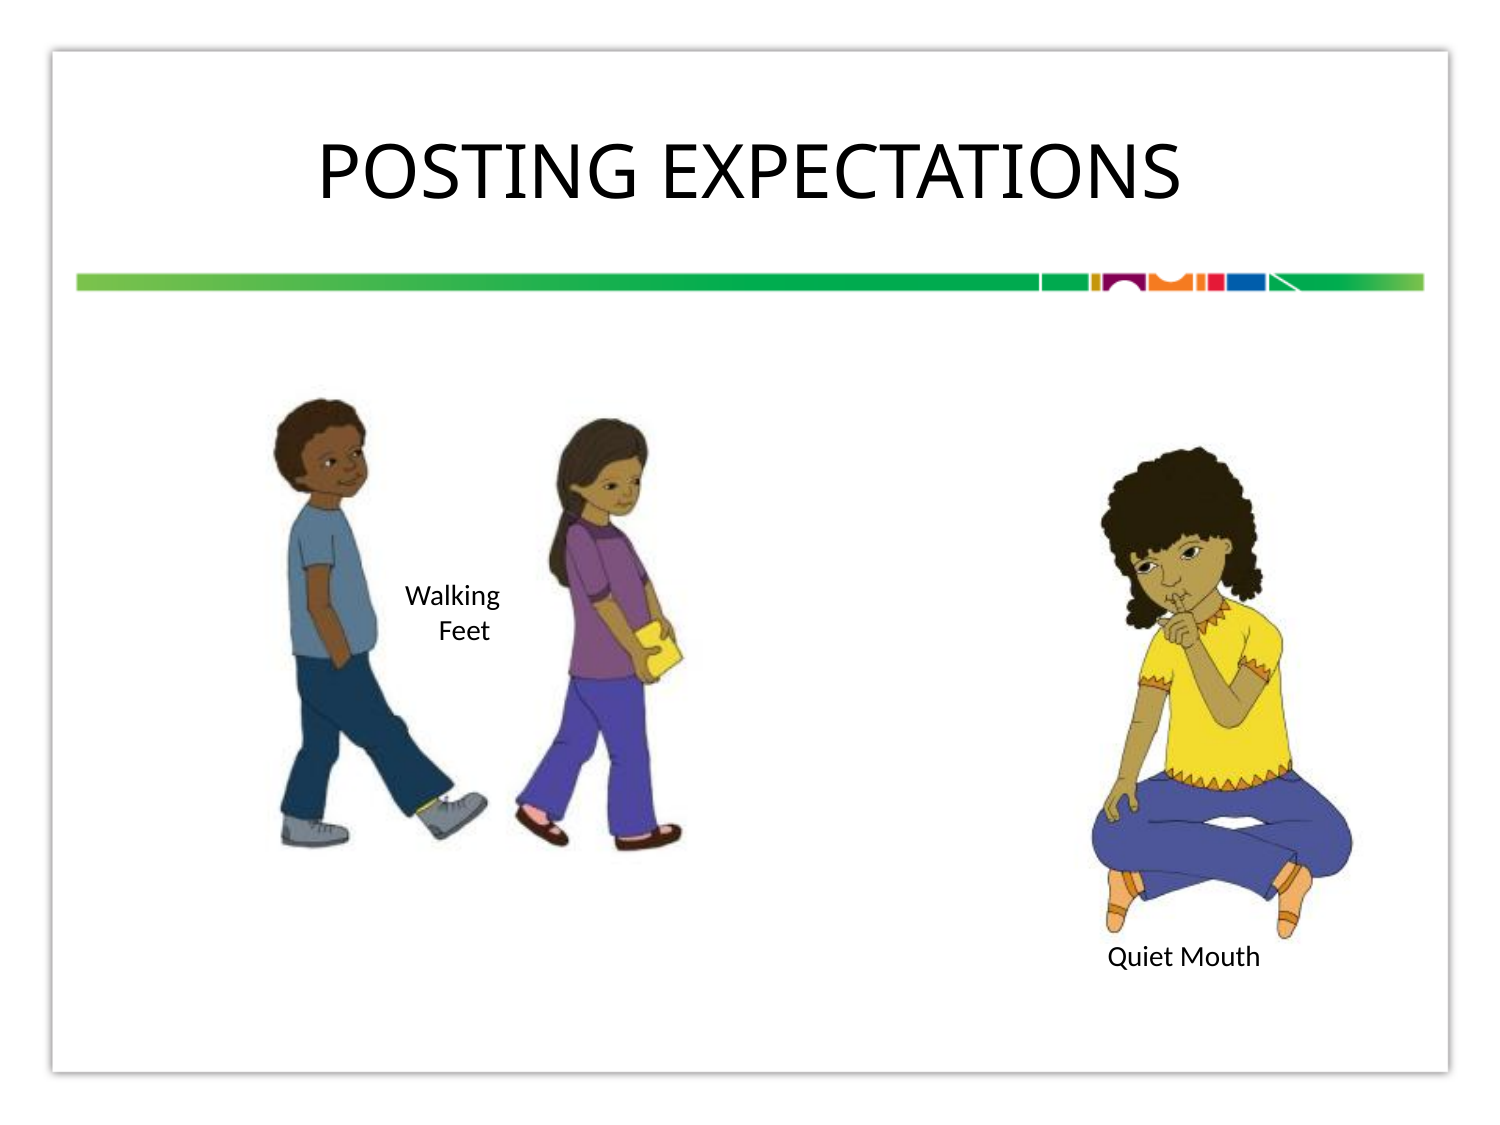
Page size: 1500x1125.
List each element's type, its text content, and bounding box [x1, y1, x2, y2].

picture [0, 0, 1500, 1125]
title Posting expectations [54, 75, 1446, 263]
